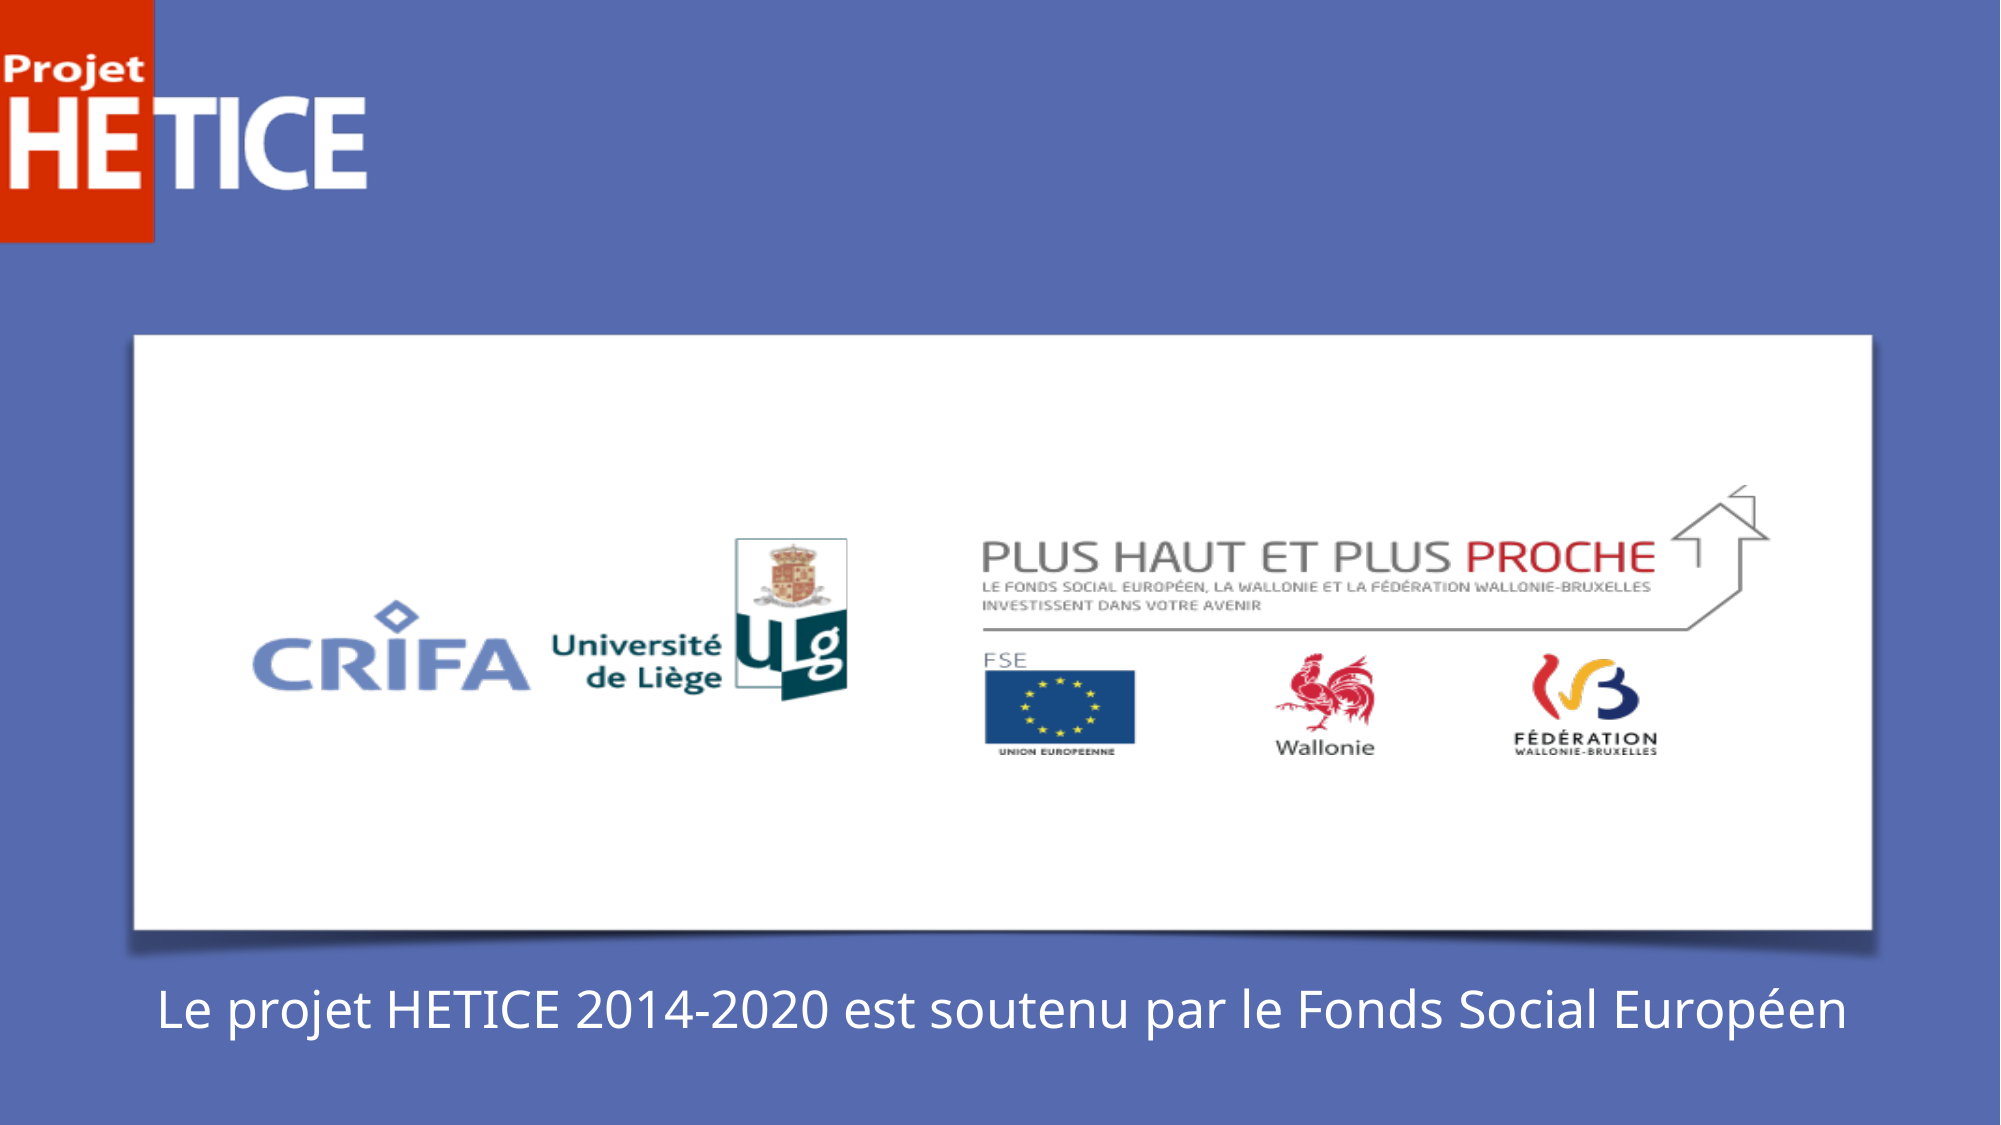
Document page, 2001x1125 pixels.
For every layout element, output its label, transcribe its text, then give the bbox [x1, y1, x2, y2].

text_box Le projet HETICE 2014-2020 est soutenu par le Fonds Social Européen [119, 977, 1887, 1047]
picture [0, 0, 394, 254]
picture [119, 332, 1888, 968]
